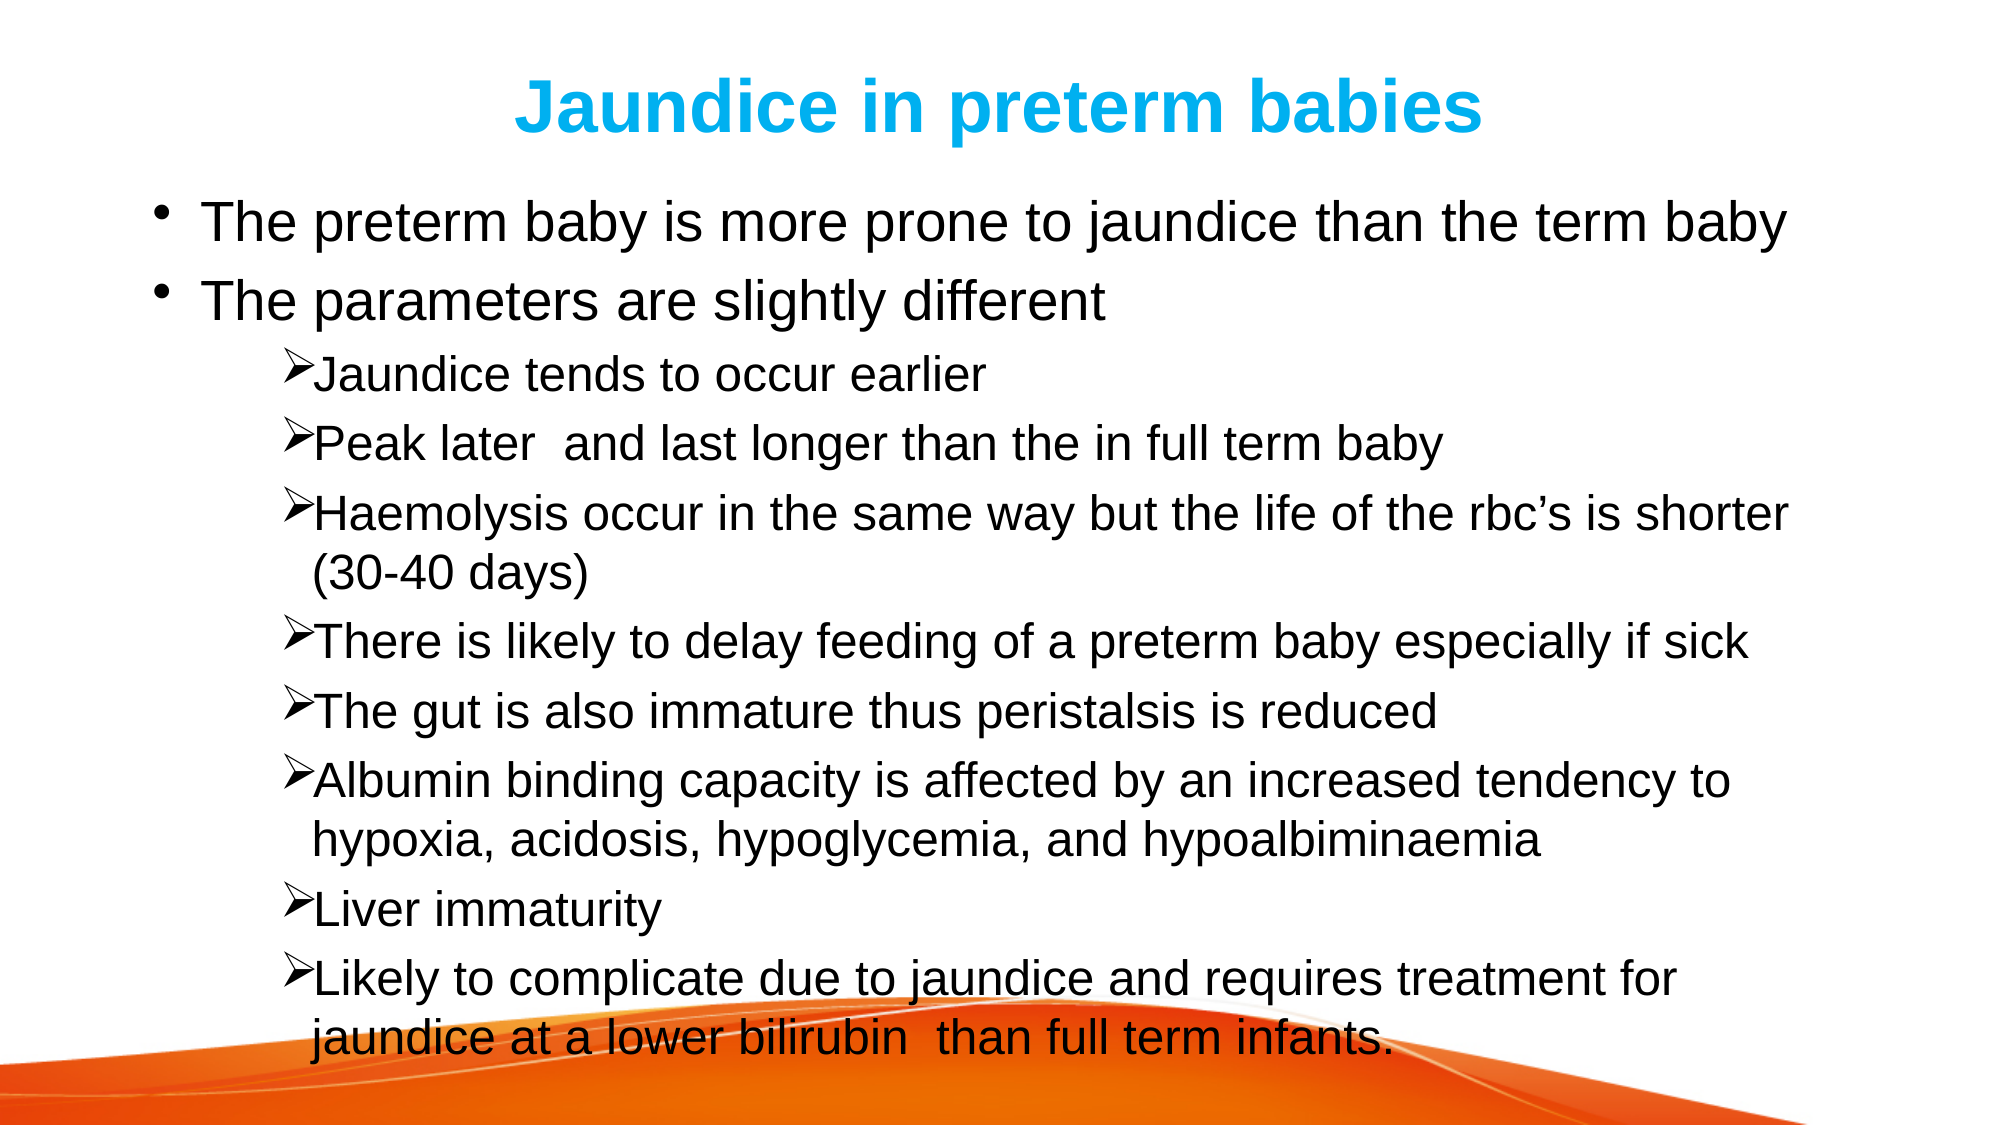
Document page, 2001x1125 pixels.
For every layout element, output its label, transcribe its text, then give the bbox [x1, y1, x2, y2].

title Jaundice in preterm babies [137, 27, 1863, 177]
list The preterm baby is more prone to jaundice than the term baby The parameters are slightly different Jaundice tends to occur earlier Peak later and last longer than the in full term baby Haemolysis occur in the same way but the life of the rbc’s is shorter (30-40 days) There is likely to delay feeding of a preterm baby especially if sick The gut is also immature thus peristalsis is reduced Albumin binding capacity is affected by an increased tendency to hypoxia, acidosis, hypoglycemia, and hypoalbiminaemia Liver immaturity Likely to complicate due to jaundice and requires treatment for jaundice at a lower bilirubin than full term infants. [137, 177, 1863, 1087]
picture [0, 0, 2000, 1125]
slide_number [1433, 1024, 1900, 1103]
